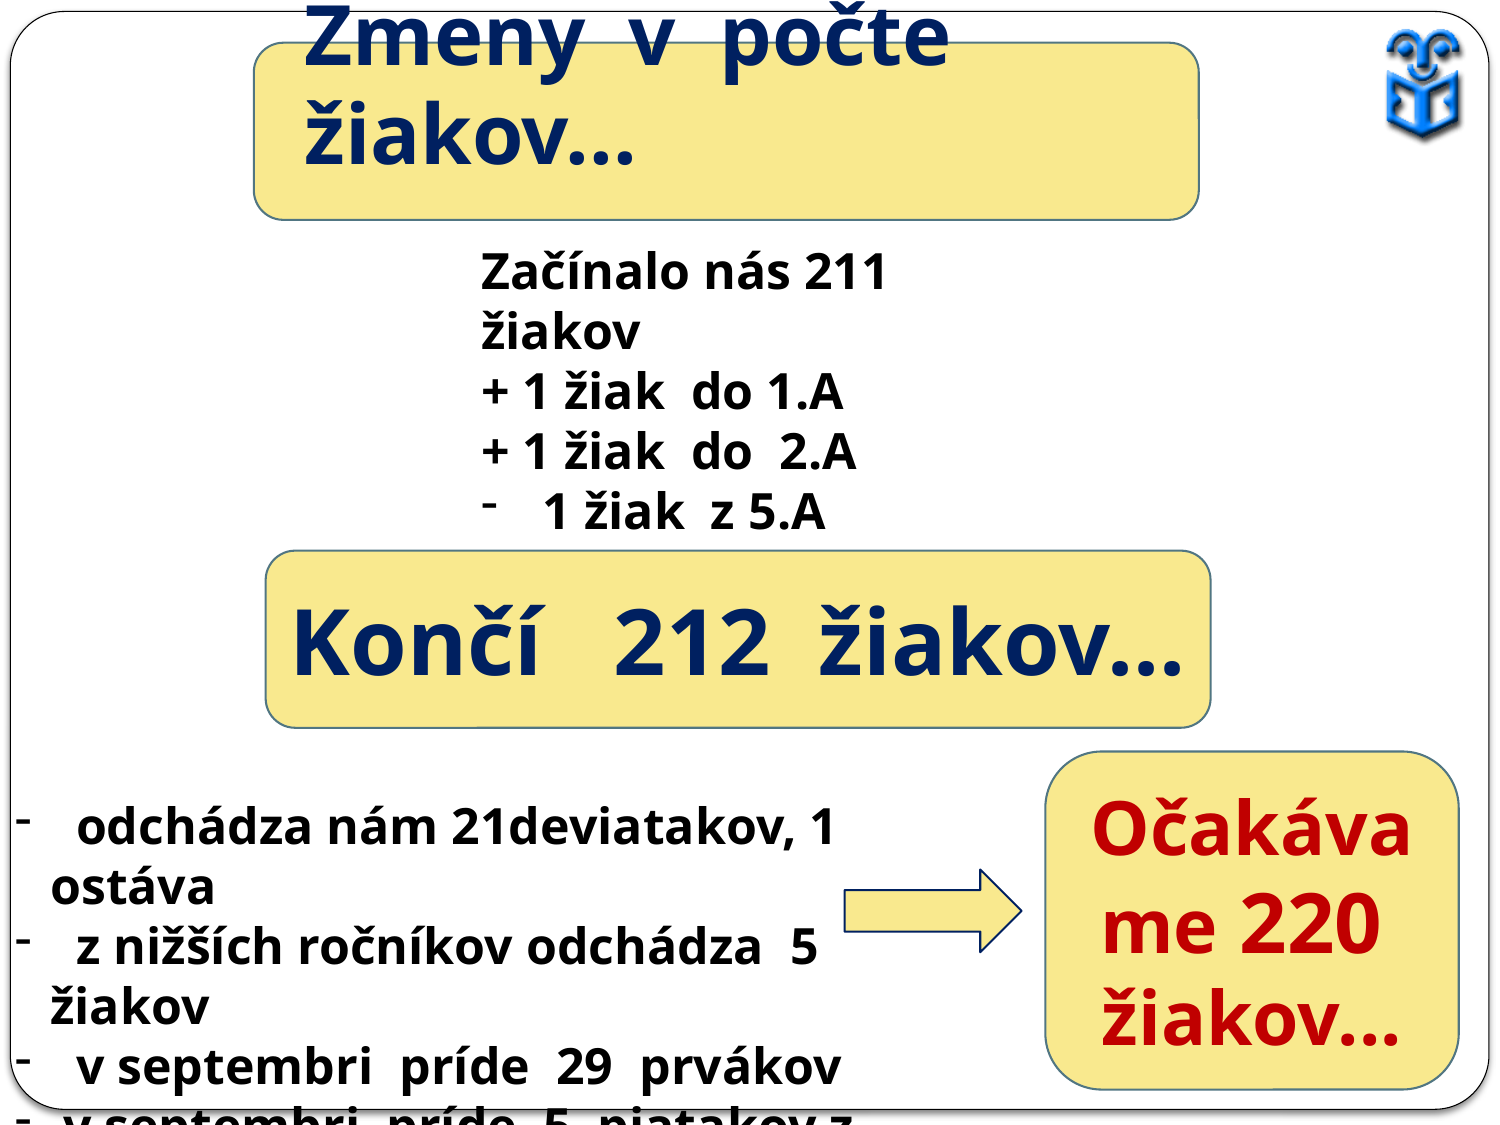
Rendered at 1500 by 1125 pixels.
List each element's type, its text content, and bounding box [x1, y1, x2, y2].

text_box [252, 41, 1200, 221]
text_box odchádza nám 21deviatakov, 1 ostáva z nižších ročníkov odchádza 5 žiakov v septembri príde 29 prvákov v septembri príde 5 piatakov z Častkoviec [0, 786, 969, 1125]
text_box Končí 212 žiakov... [264, 549, 1212, 729]
picture [1375, 18, 1469, 150]
text_box Očakávame 220 žiakov... [1044, 750, 1460, 1091]
text_box Začínalo nás 211 žiakov + 1 žiak do 1.A + 1 žiak do 2.A 1 žiak z 5.A + 1, -1 žiačka do a zo 6.A [466, 231, 1058, 549]
title Zmeny v počte žiakov... [289, 66, 1176, 197]
text_box [843, 868, 1023, 954]
